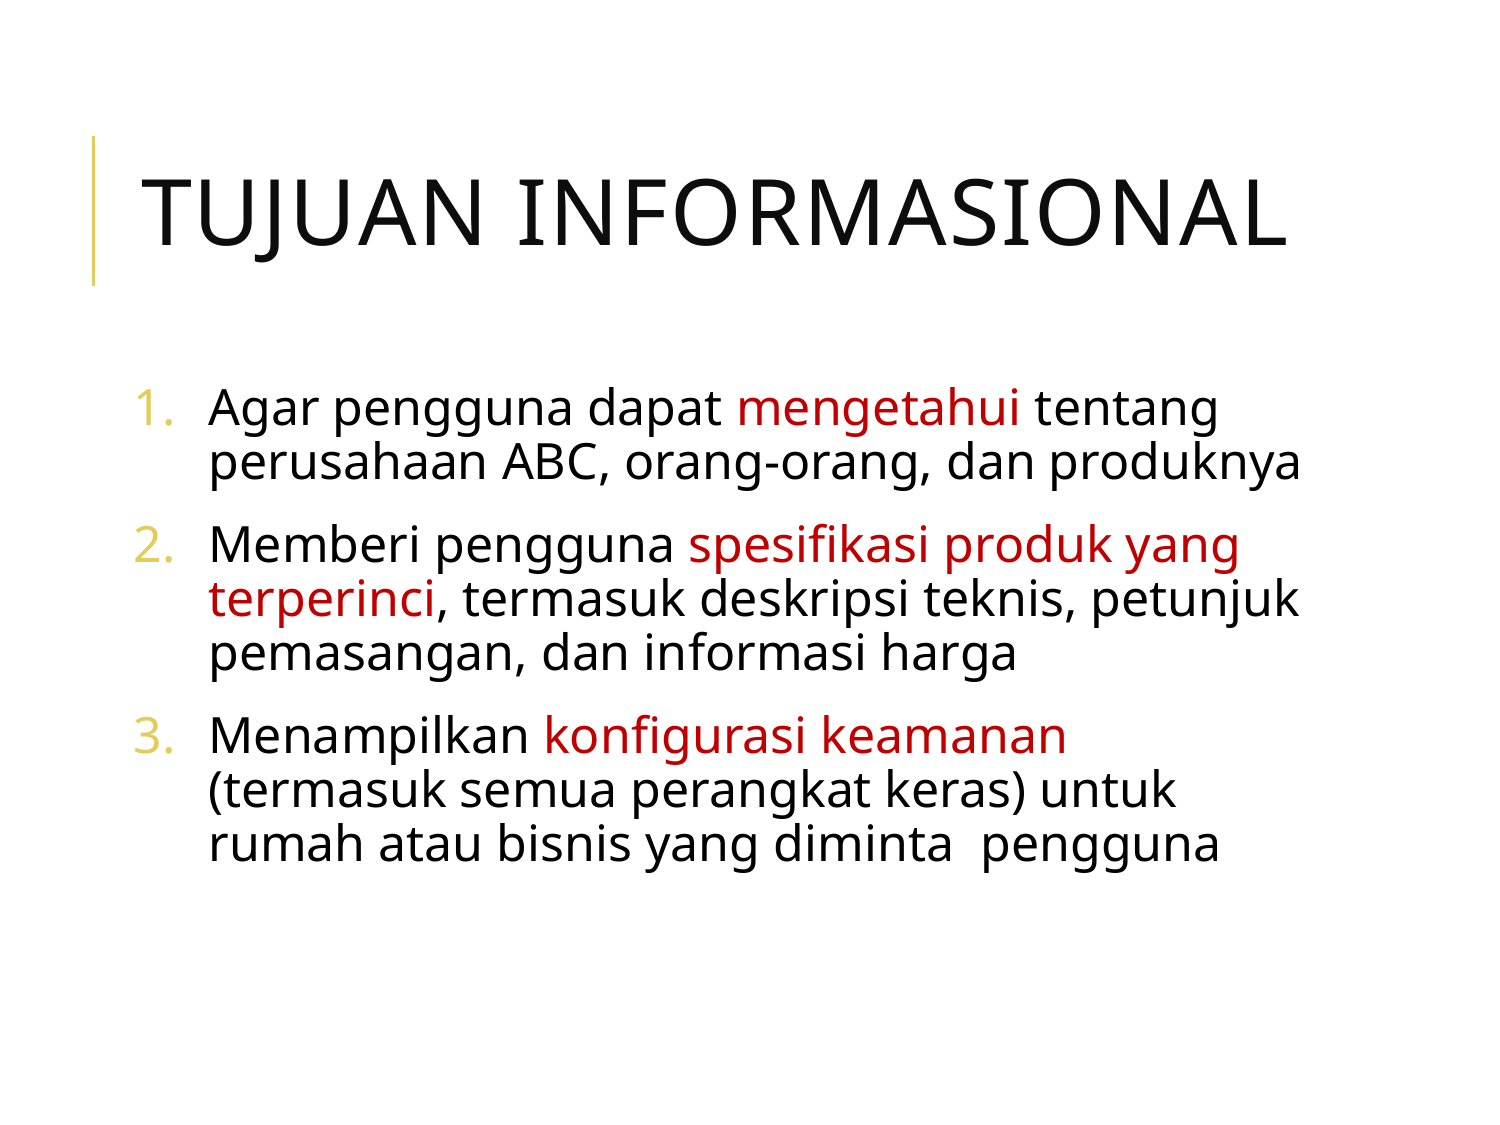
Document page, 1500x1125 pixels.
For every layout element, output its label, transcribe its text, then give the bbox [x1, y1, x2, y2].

title Tujuan Informasional [126, 96, 1322, 342]
list Agar pengguna dapat mengetahui tentang perusahaan ABC, orang-orang, dan produknya Memberi pengguna spesifikasi produk yang terperinci, termasuk deskripsi teknis, petunjuk pemasangan, dan informasi harga Menampilkan konfigurasi keamanan (termasuk semua perangkat keras) untuk rumah atau bisnis yang diminta pengguna [126, 375, 1322, 1035]
